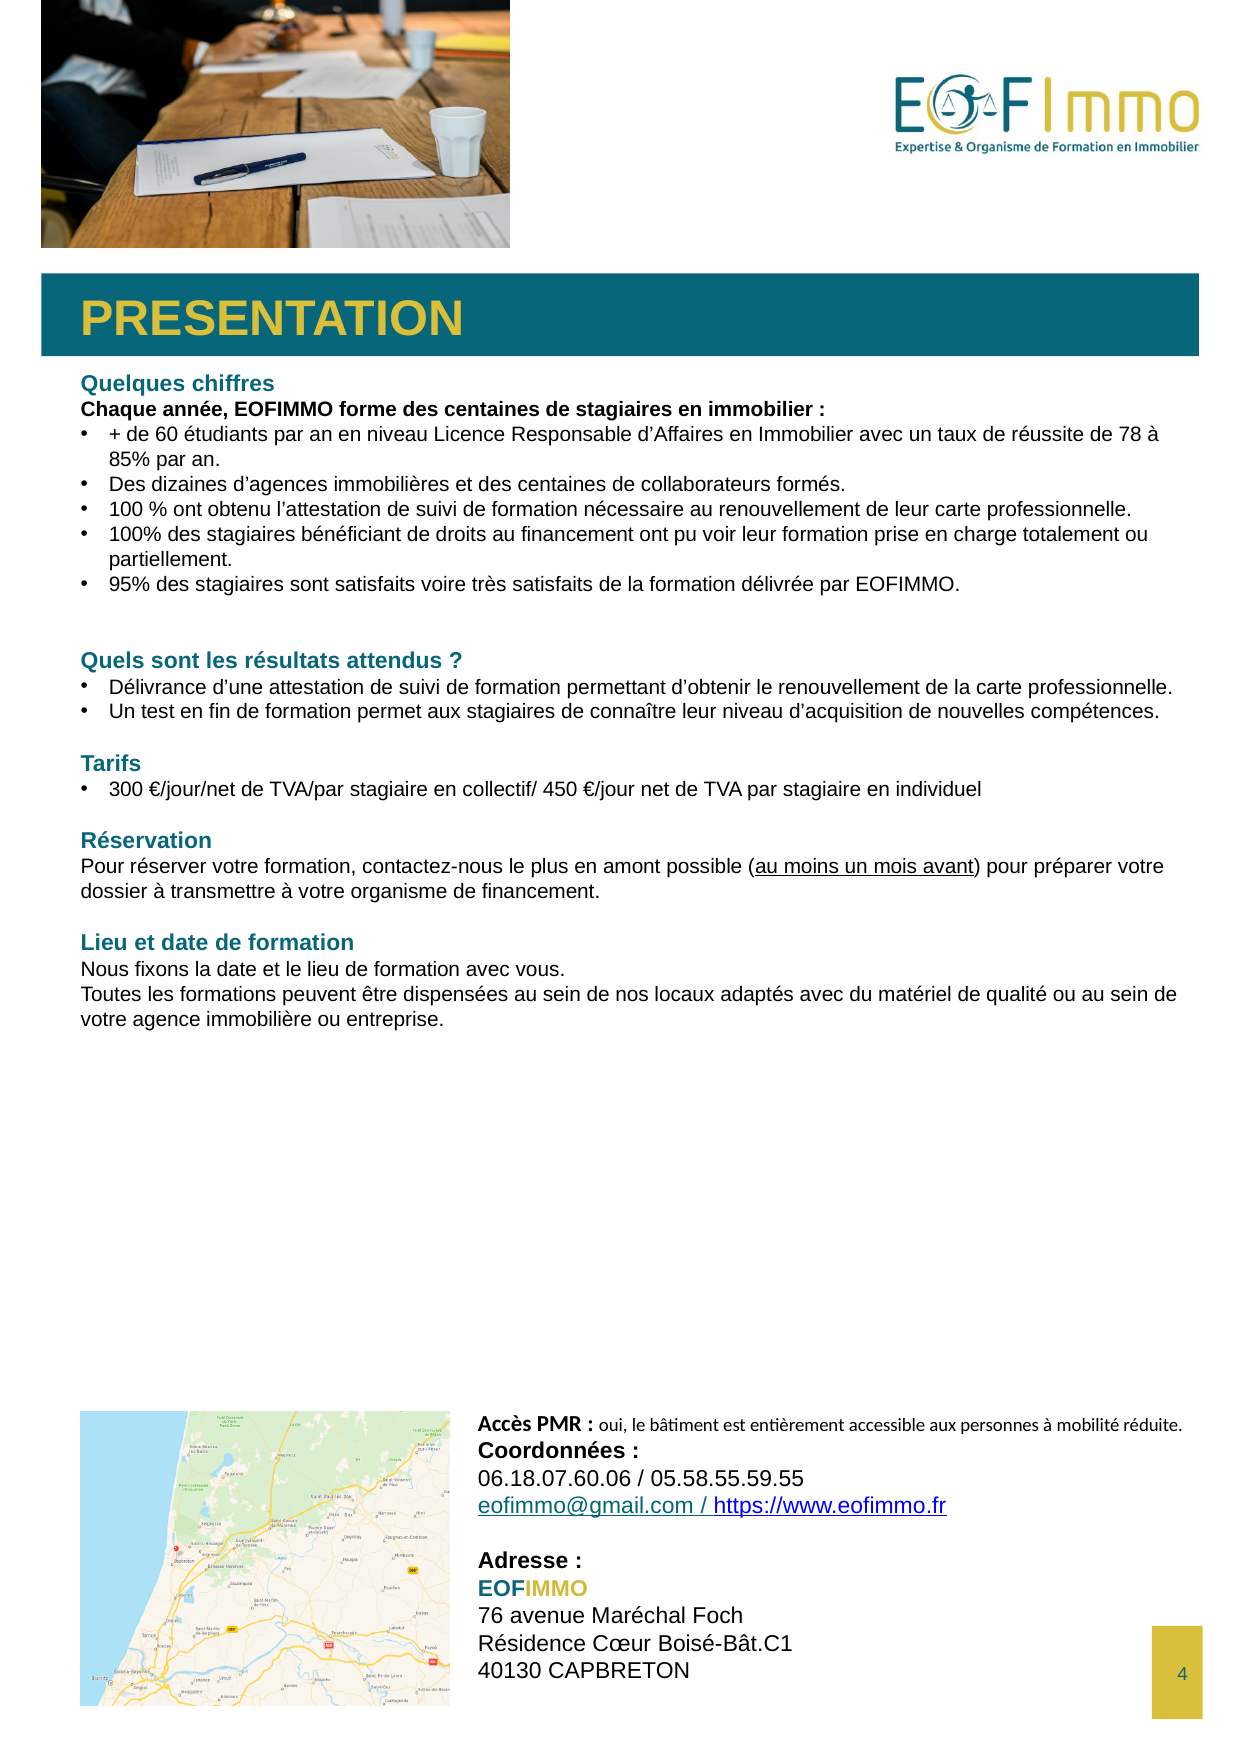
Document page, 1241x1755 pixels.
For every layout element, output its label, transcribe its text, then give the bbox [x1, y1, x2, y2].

picture [80, 1411, 451, 1706]
slide_number 4 [1151, 1625, 1203, 1720]
text_box Quelques chiffres Chaque année, EOFIMMO forme des centaines de stagiaires en immobilier : + de 60 étudiants par an en niveau Licence Responsable d’Affaires en Immobilier avec un taux de réussite de 78 à 85% par an. Des dizaines d’agences immobilières et des centaines de collaborateurs formés. 100 % ont obtenu l’attestation de suivi de formation nécessaire au renouvellement de leur carte professionnelle. 100% des stagiaires bénéficiant de droits au financement ont pu voir leur formation prise en charge totalement ou partiellement. 95% des stagiaires sont satisfaits voire très satisfaits de la formation délivrée par EOFIMMO. Quels sont les résultats attendus ? Délivrance d’une attestation de suivi de formation permettant d’obtenir le renouvellement de la carte professionnelle. Un test en fin de formation permet aux stagiaires de connaître leur niveau d’acquisition de nouvelles compétences. Tarifs 300 €/jour/net de TVA/par stagiaire en collectif/ 450 €/jour net de TVA par stagiaire en individuel Réservation Pour réserver votre formation, contactez-nous le plus en amont possible (au moins un mois avant) pour préparer votre dossier à transmettre à votre organisme de financement. Lieu et date de formation Nous fixons la date et le lieu de formation avec vous. Toutes les formations peuvent être dispensées au sein de nos locaux adaptés avec du matériel de qualité ou au sein de votre agence immobilière ou entreprise. [80, 368, 1188, 1031]
picture [41, 0, 511, 249]
text_box PRESENTATION [80, 285, 1164, 346]
text_box [41, 273, 1199, 357]
text_box Accès PMR : oui, le bâtiment est entièrement accessible aux personnes à mobilité réduite. Coordonnées : 06.18.07.60.06 / 05.58.55.59.55 eofimmo@gmail.com / https://www.eofimmo.fr Adresse : EOFIMMO 76 avenue Maréchal Foch Résidence Cœur Boisé-Bât.C1 40130 CAPBRETON [477, 1408, 1199, 1691]
picture [891, 71, 1203, 157]
